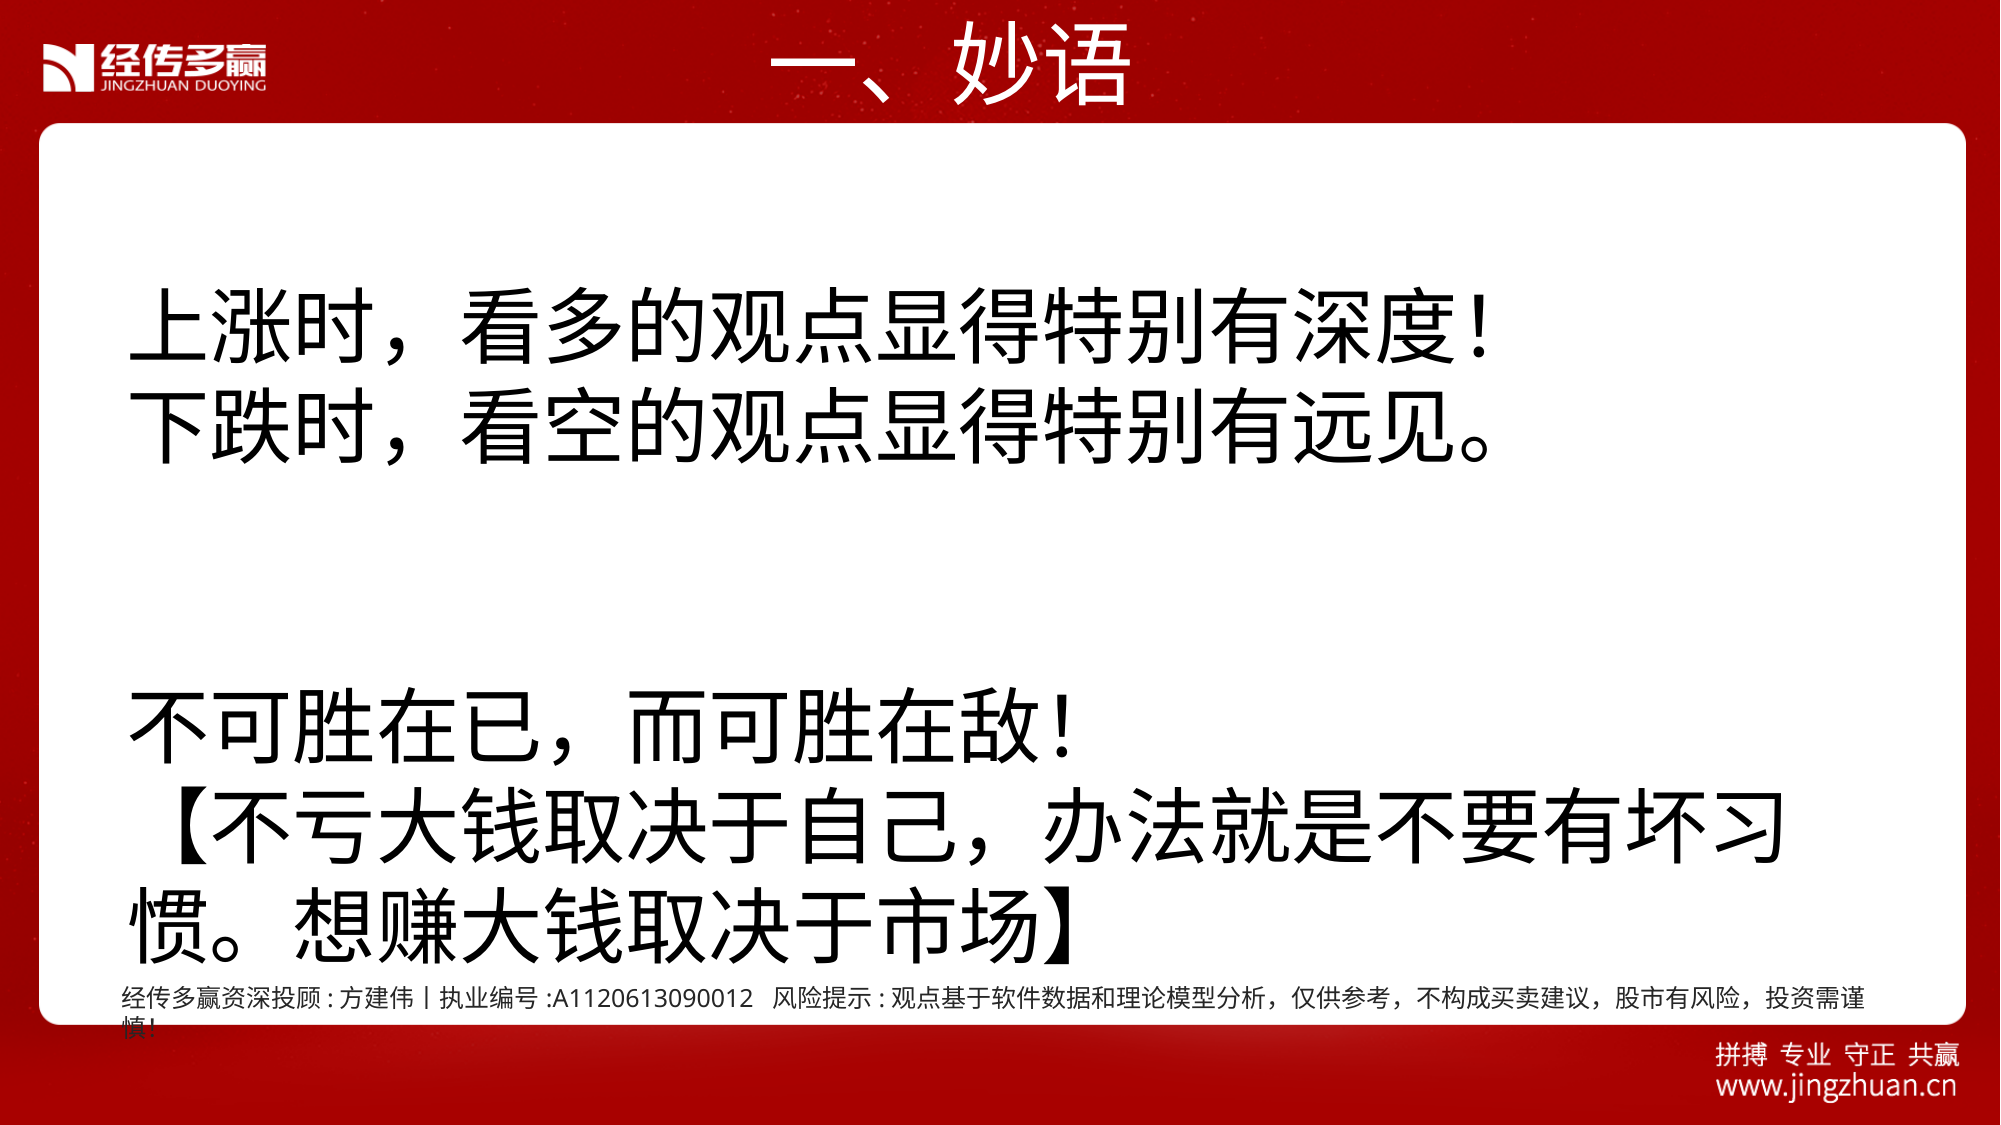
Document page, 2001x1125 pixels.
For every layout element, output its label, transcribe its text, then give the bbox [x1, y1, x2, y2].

text_box 上涨时，看多的观点显得特别有深度！ 下跌时，看空的观点显得特别有远见。 不可胜在已，而可胜在敌！ 【不亏大钱取决于自己，办法就是不要有坏习惯。想赚大钱取决于市场】 [111, 177, 1884, 982]
picture [0, 0, 2000, 1125]
text_box 一、妙语 [487, 0, 1414, 125]
